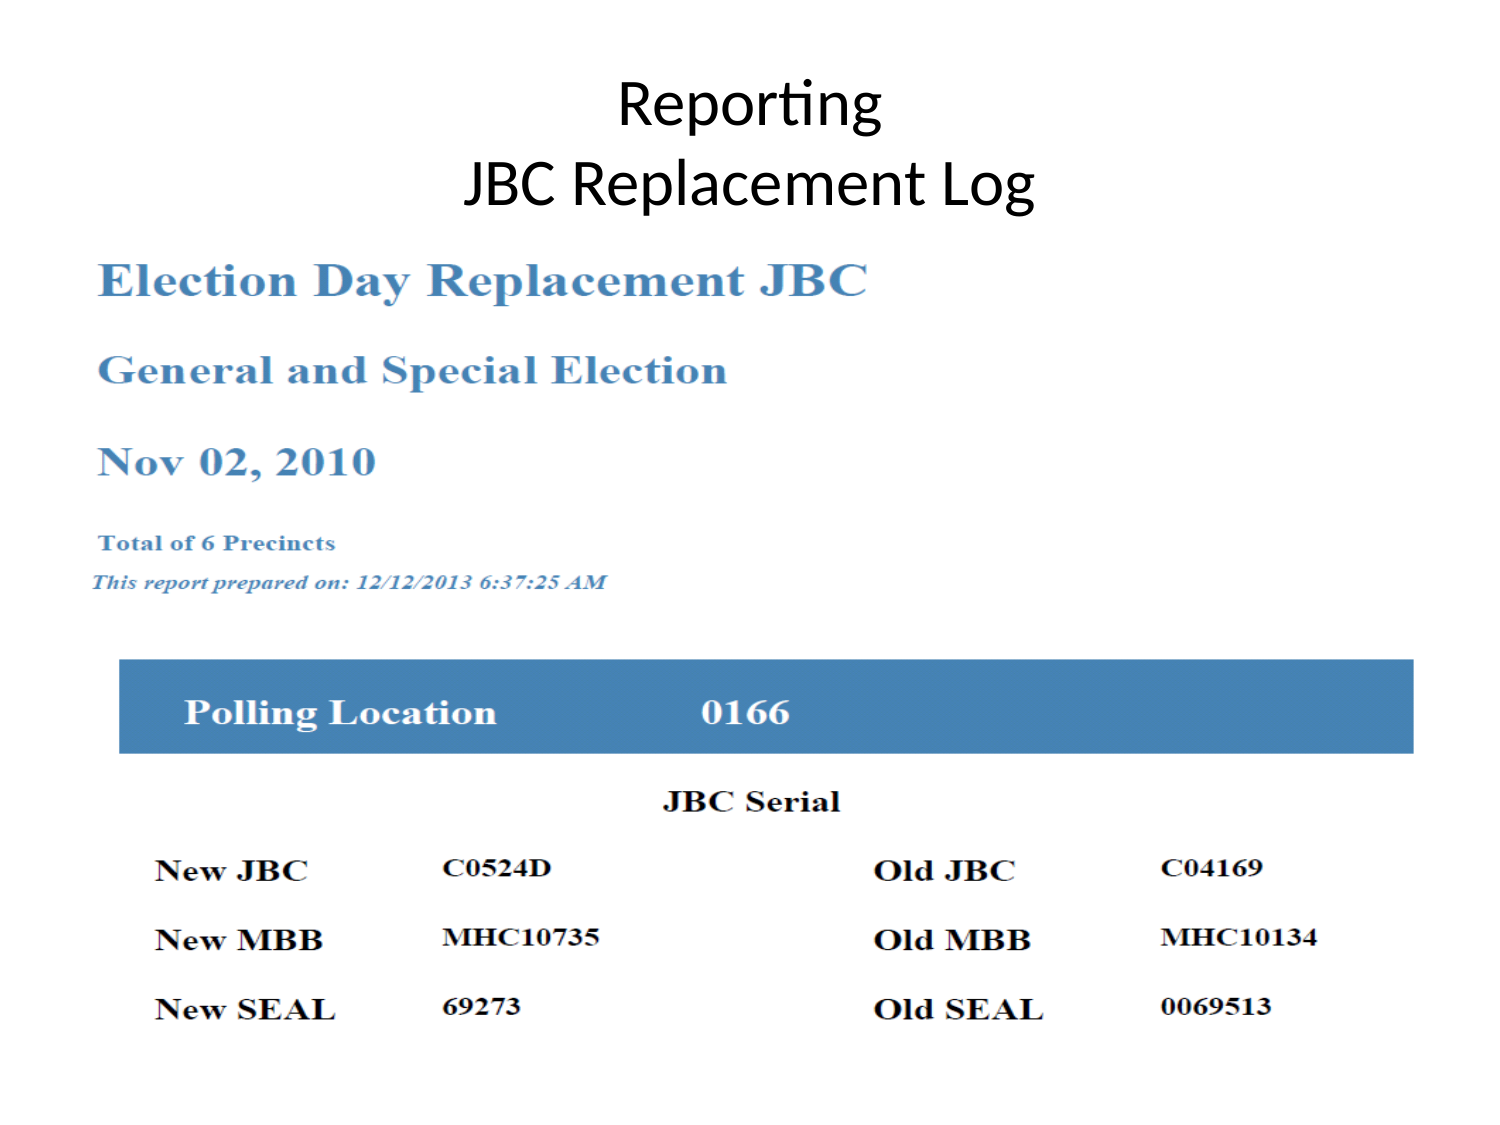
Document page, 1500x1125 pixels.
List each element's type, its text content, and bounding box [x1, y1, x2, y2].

title Reporting JBC Replacement Log [75, 45, 1425, 233]
picture [77, 237, 1429, 1074]
